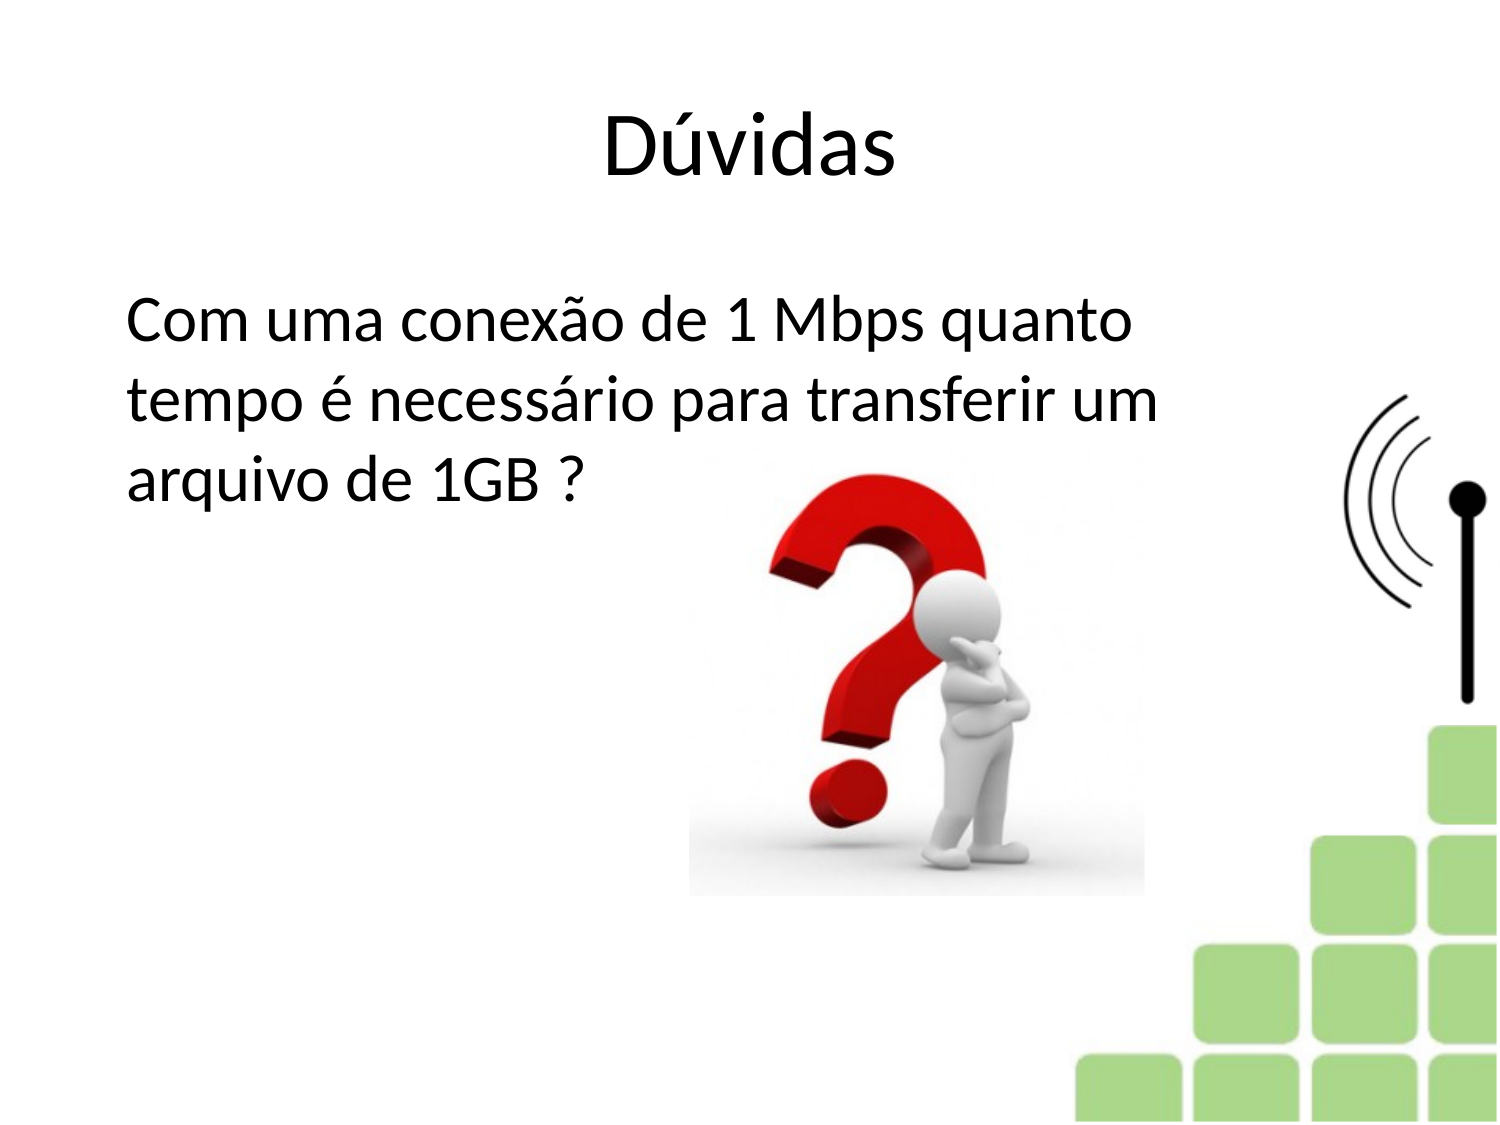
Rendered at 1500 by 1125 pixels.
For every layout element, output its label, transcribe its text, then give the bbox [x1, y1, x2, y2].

text_box Com uma conexão de 1 Mbps quanto tempo é necessário para transferir um arquivo de 1GB ? [112, 267, 1270, 522]
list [688, 444, 1151, 897]
picture [1007, 385, 1500, 1125]
title Dúvidas [75, 45, 1425, 233]
